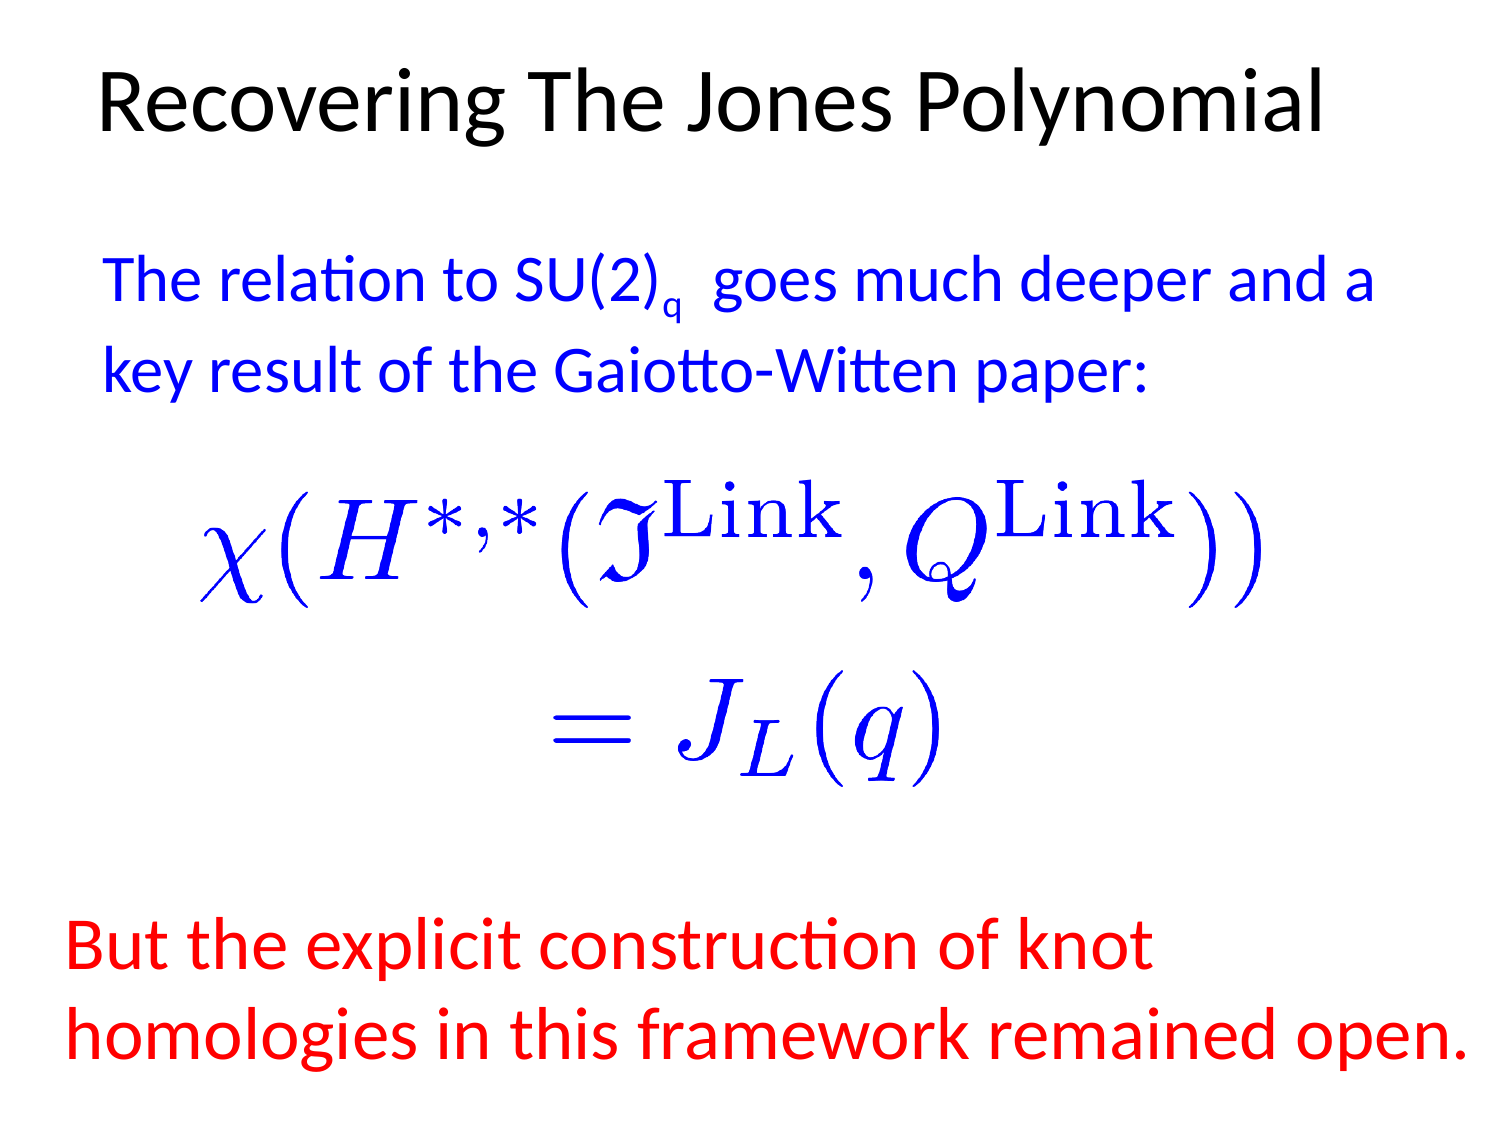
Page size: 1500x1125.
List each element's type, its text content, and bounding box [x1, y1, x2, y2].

picture [553, 670, 939, 787]
text_box The relation to SU(2)q goes much deeper and a key result of the Gaiotto-Witten paper: [87, 227, 1405, 413]
picture [199, 479, 1261, 608]
title Recovering The Jones Polynomial [37, 1, 1388, 189]
text_box But the explicit construction of knot homologies in this framework remained open. [50, 887, 1500, 1083]
